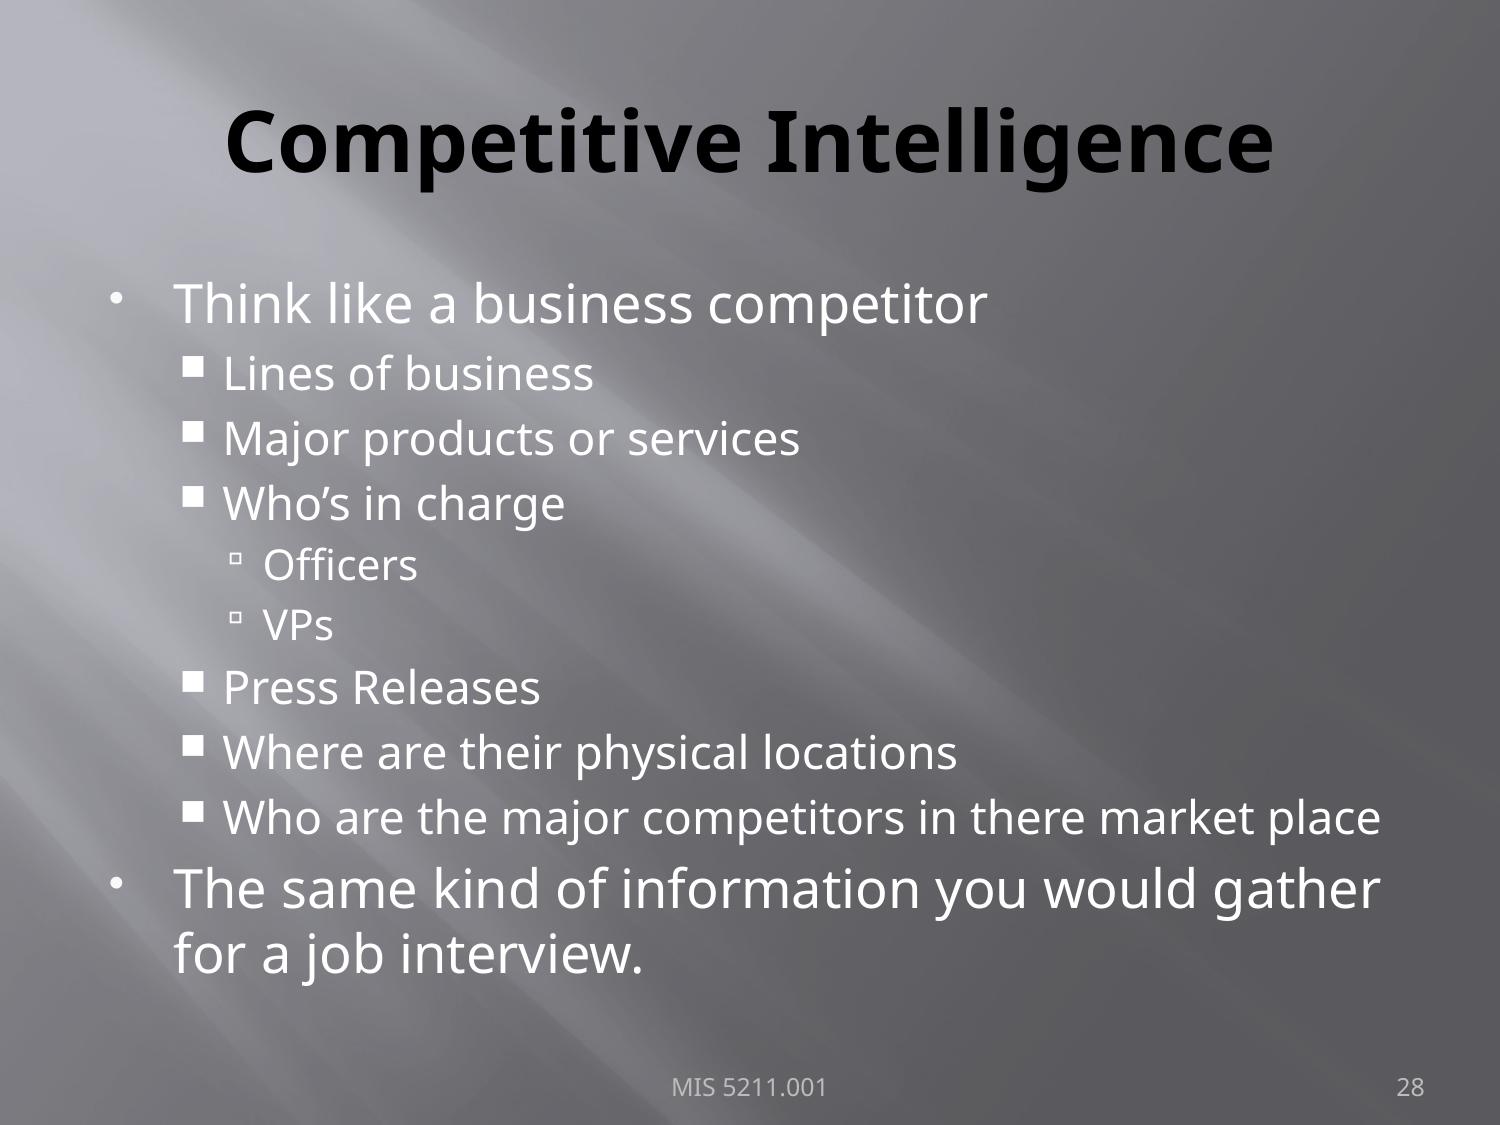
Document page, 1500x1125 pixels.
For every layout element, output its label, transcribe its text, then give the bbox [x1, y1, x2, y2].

list Think like a business competitor Lines of business Major products or services Who’s in charge Officers VPs Press Releases Where are their physical locations Who are the major competitors in there market place The same kind of information you would gather for a job interview. [75, 262, 1425, 1035]
footer MIS 5211.001 [512, 1052, 988, 1113]
title Competitive Intelligence [75, 45, 1425, 233]
slide_number 28 [1299, 1052, 1425, 1113]
